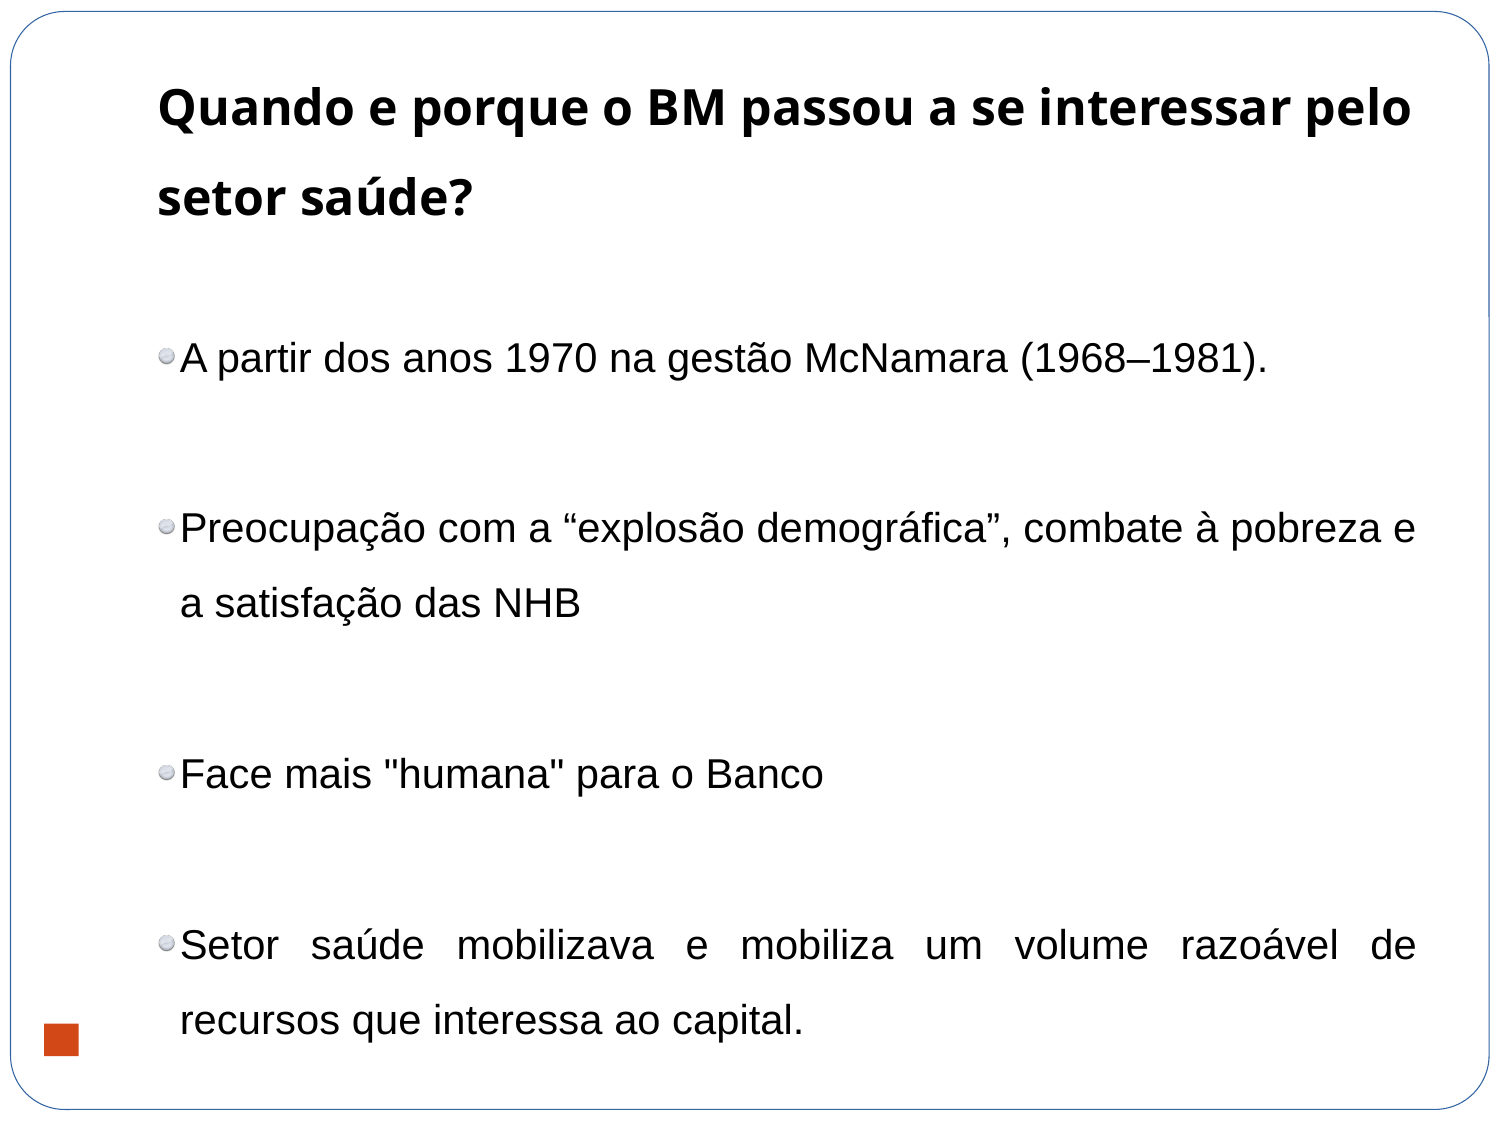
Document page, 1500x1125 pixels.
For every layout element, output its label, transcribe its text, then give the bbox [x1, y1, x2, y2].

list A partir dos anos 1970 na gestão McNamara (1968–1981). Preocupação com a “explosão demográfica”, combate à pobreza e a satisfação das NHB Face mais "humana" para o Banco Setor saúde mobilizava e mobiliza um volume razoável de recursos que interessa ao capital. [149, 236, 1426, 1125]
title Quando e porque o BM passou a se interessar pelo setor saúde? [149, 0, 1426, 234]
picture [157, 933, 176, 952]
picture [157, 346, 176, 365]
picture [157, 517, 176, 535]
picture [157, 763, 176, 781]
slide_number [43, 1023, 80, 1057]
